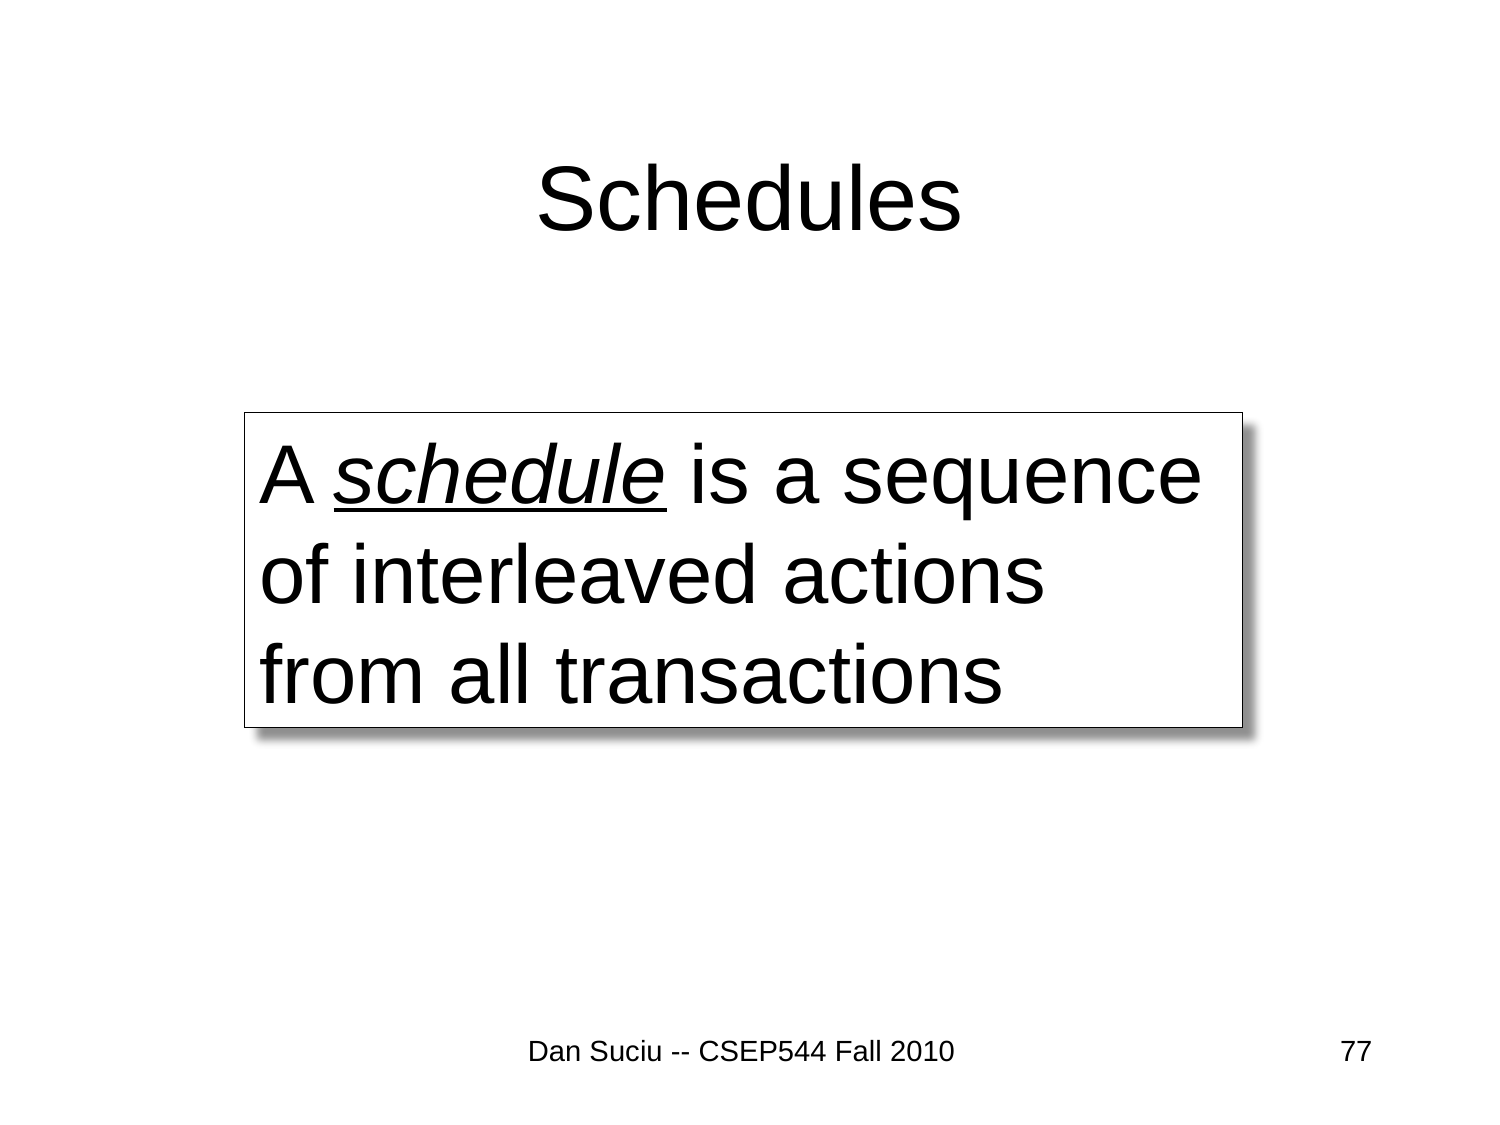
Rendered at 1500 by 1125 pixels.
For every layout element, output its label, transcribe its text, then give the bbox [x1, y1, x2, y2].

slide_number 77 [1074, 1024, 1388, 1101]
title Schedules [112, 99, 1388, 288]
text_box A schedule is a sequence of interleaved actions from all transactions [244, 412, 1243, 728]
footer Dan Suciu -- CSEP544 Fall 2010 [512, 1024, 988, 1101]
